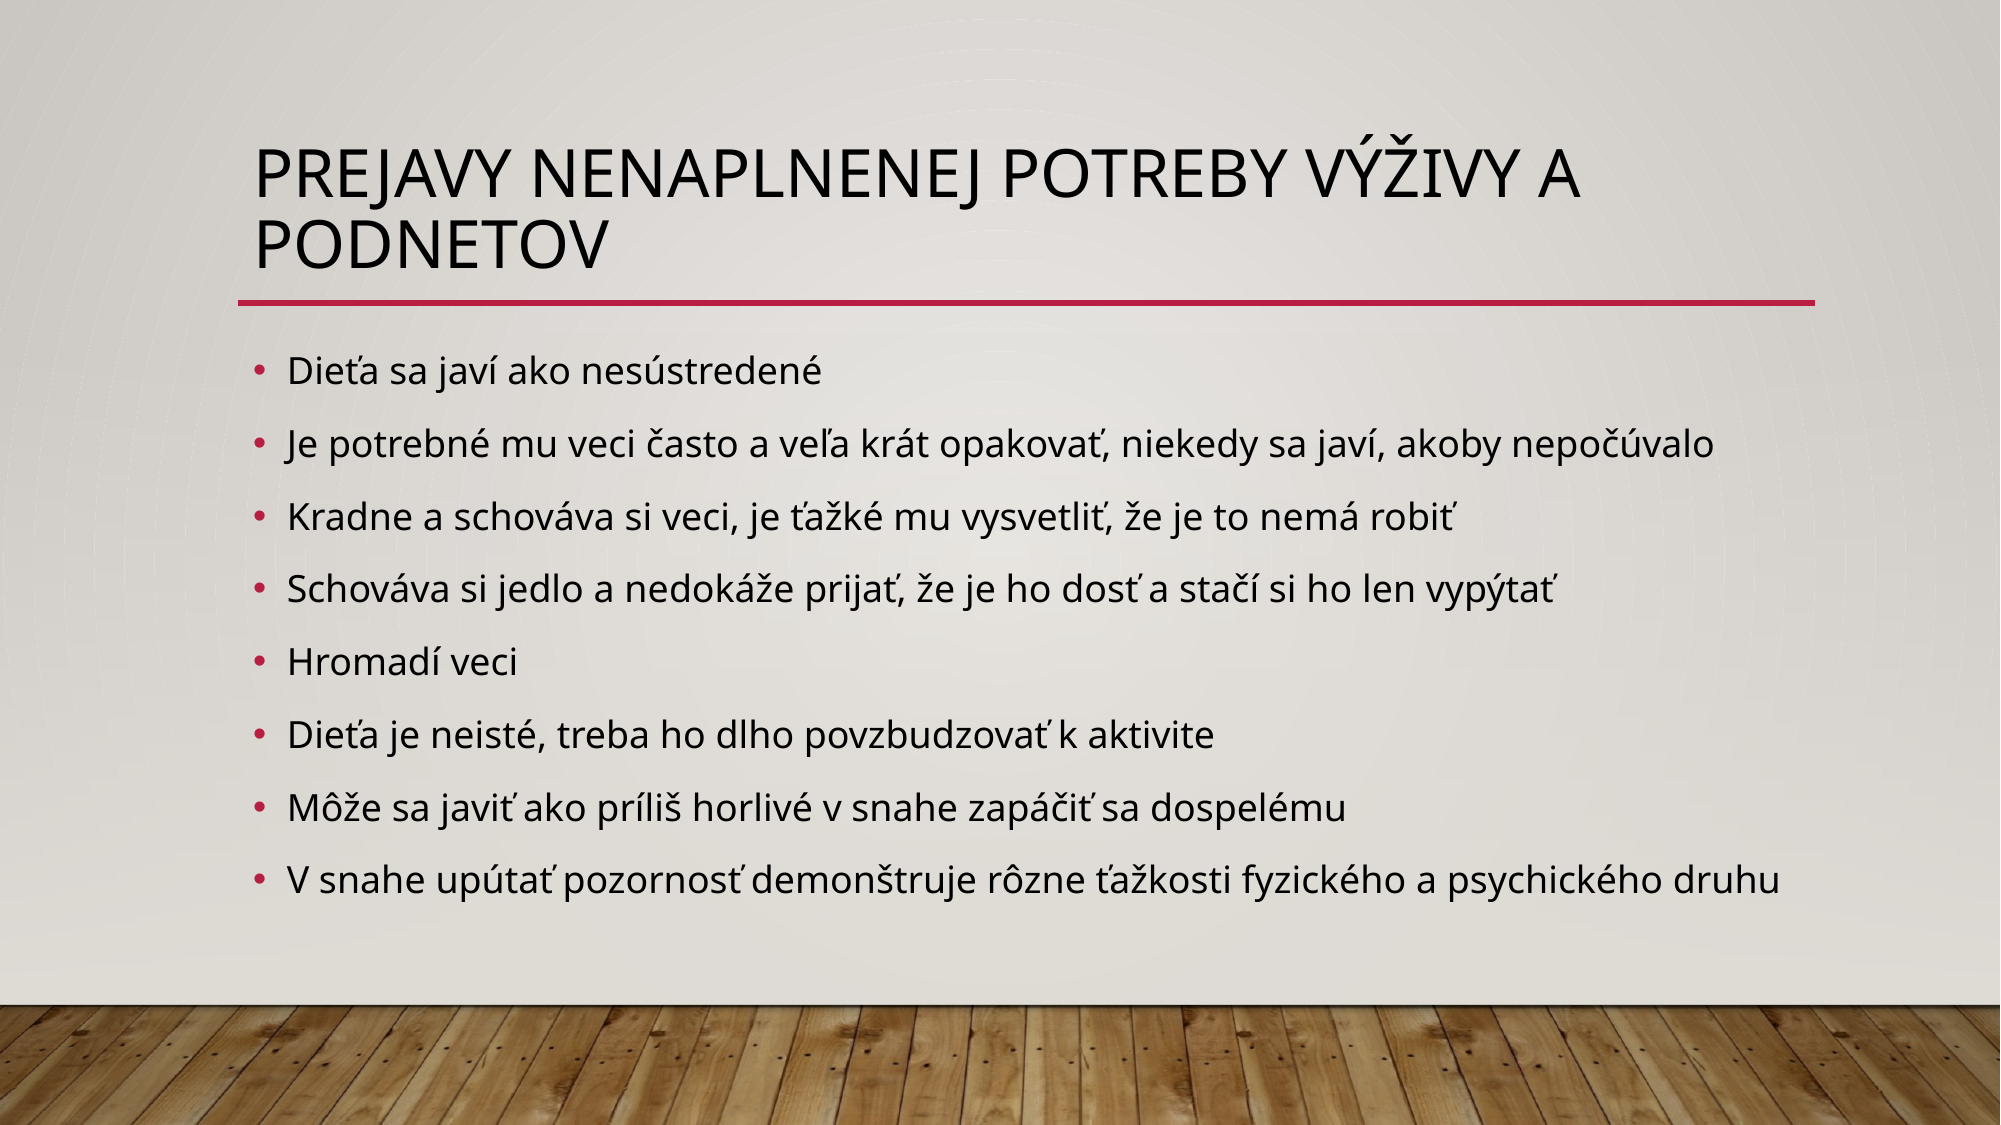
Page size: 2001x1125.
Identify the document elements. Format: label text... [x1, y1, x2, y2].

title Prejavy nenaplnenej potreby výživy a podnetov [238, 131, 1814, 305]
picture [0, 1005, 2000, 1125]
list Dieťa sa javí ako nesústredené Je potrebné mu veci často a veľa krát opakovať, niekedy sa javí, akoby nepočúvalo Kradne a schováva si veci, je ťažké mu vysvetliť, že je to nemá robiť Schováva si jedlo a nedokáže prijať, že je ho dosť a stačí si ho len vypýtať Hromadí veci Dieťa je neisté, treba ho dlho povzbudzovať k aktivite Môže sa javiť ako príliš horlivé v snahe zapáčiť sa dospelému V snahe upútať pozornosť demonštruje rôzne ťažkosti fyzického a psychického druhu [238, 330, 1814, 965]
